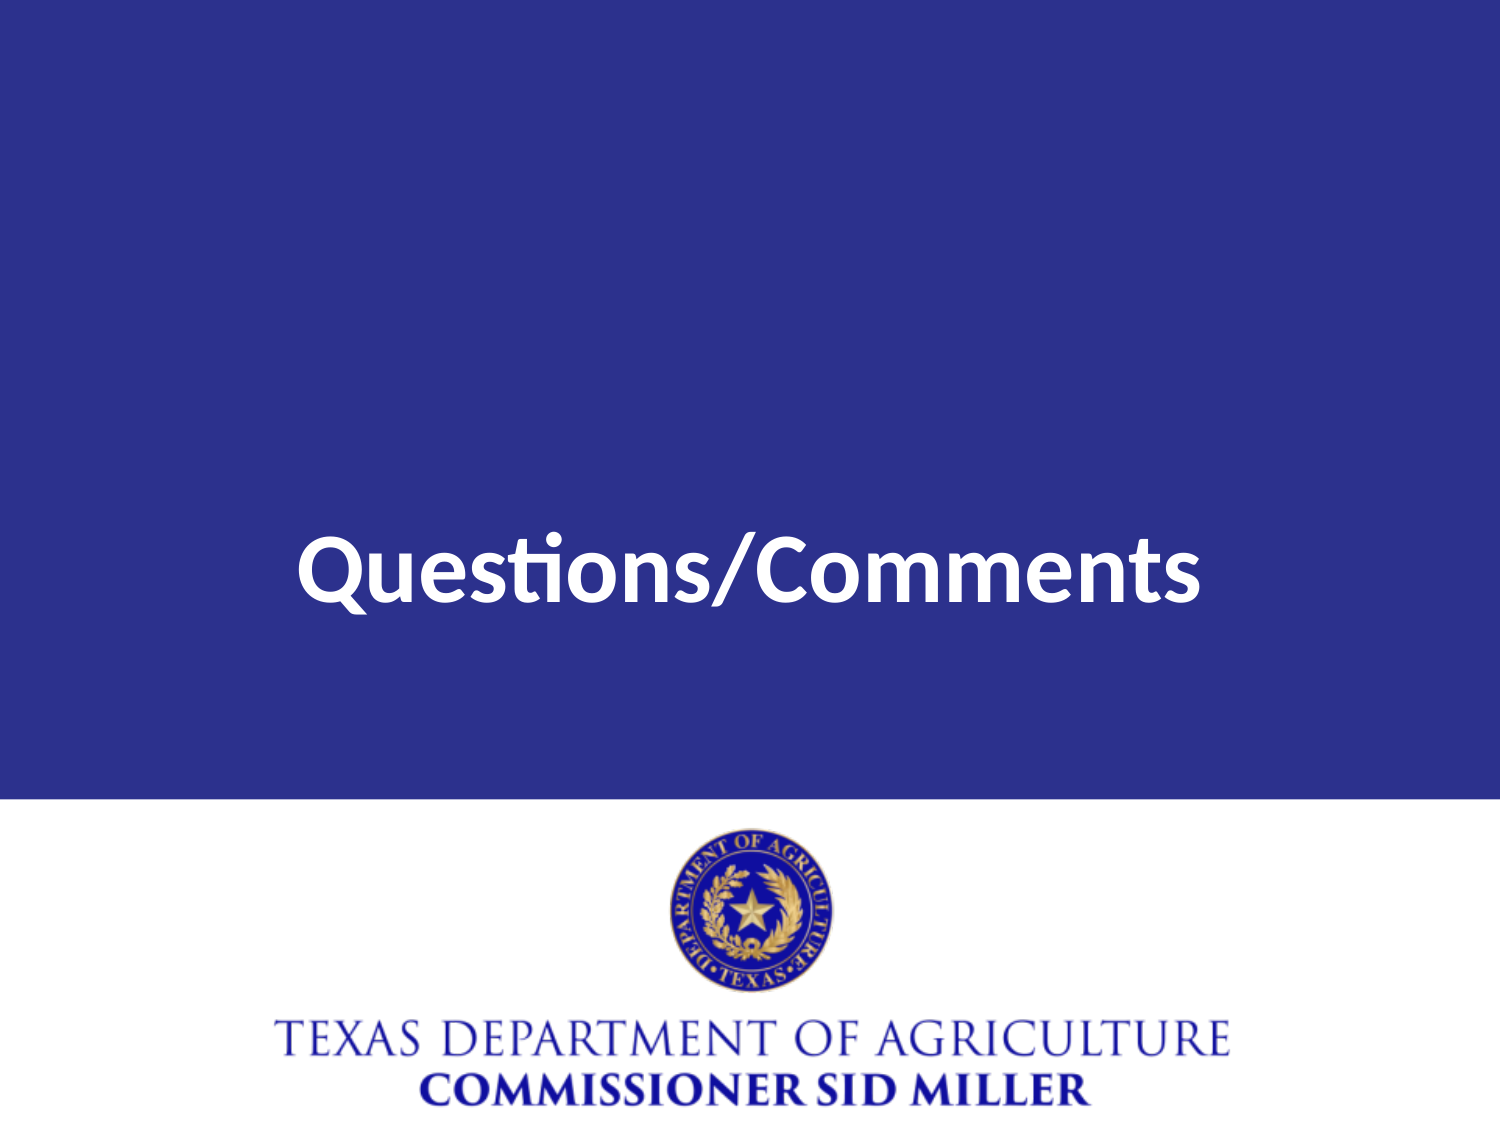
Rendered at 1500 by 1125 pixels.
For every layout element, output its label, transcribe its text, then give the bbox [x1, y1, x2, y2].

picture [262, 804, 1238, 1120]
text_box Questions/Comments [0, 0, 1500, 797]
text_box [0, 797, 1500, 1125]
